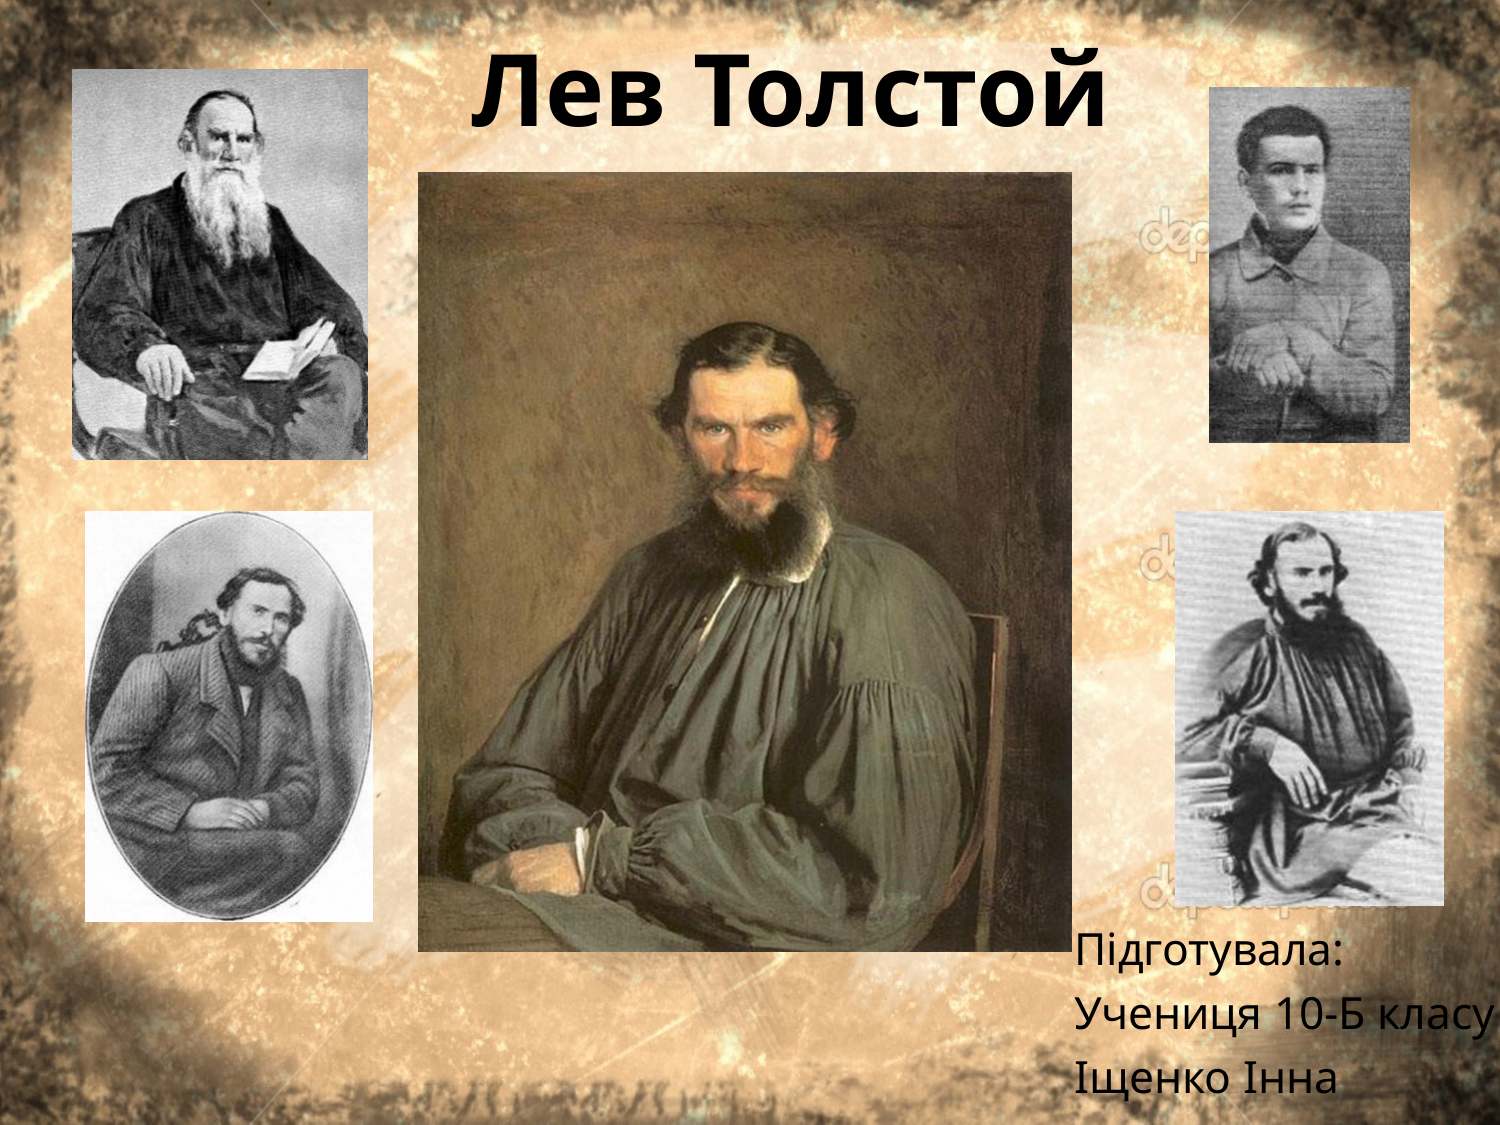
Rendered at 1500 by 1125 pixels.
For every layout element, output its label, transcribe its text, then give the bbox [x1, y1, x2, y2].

subtitle Підготувала: Учениця 10-Б класу Іщенко Інна [1074, 913, 1500, 1112]
picture [0, 0, 1500, 1125]
text_box Лев Толстой [289, 19, 1294, 155]
